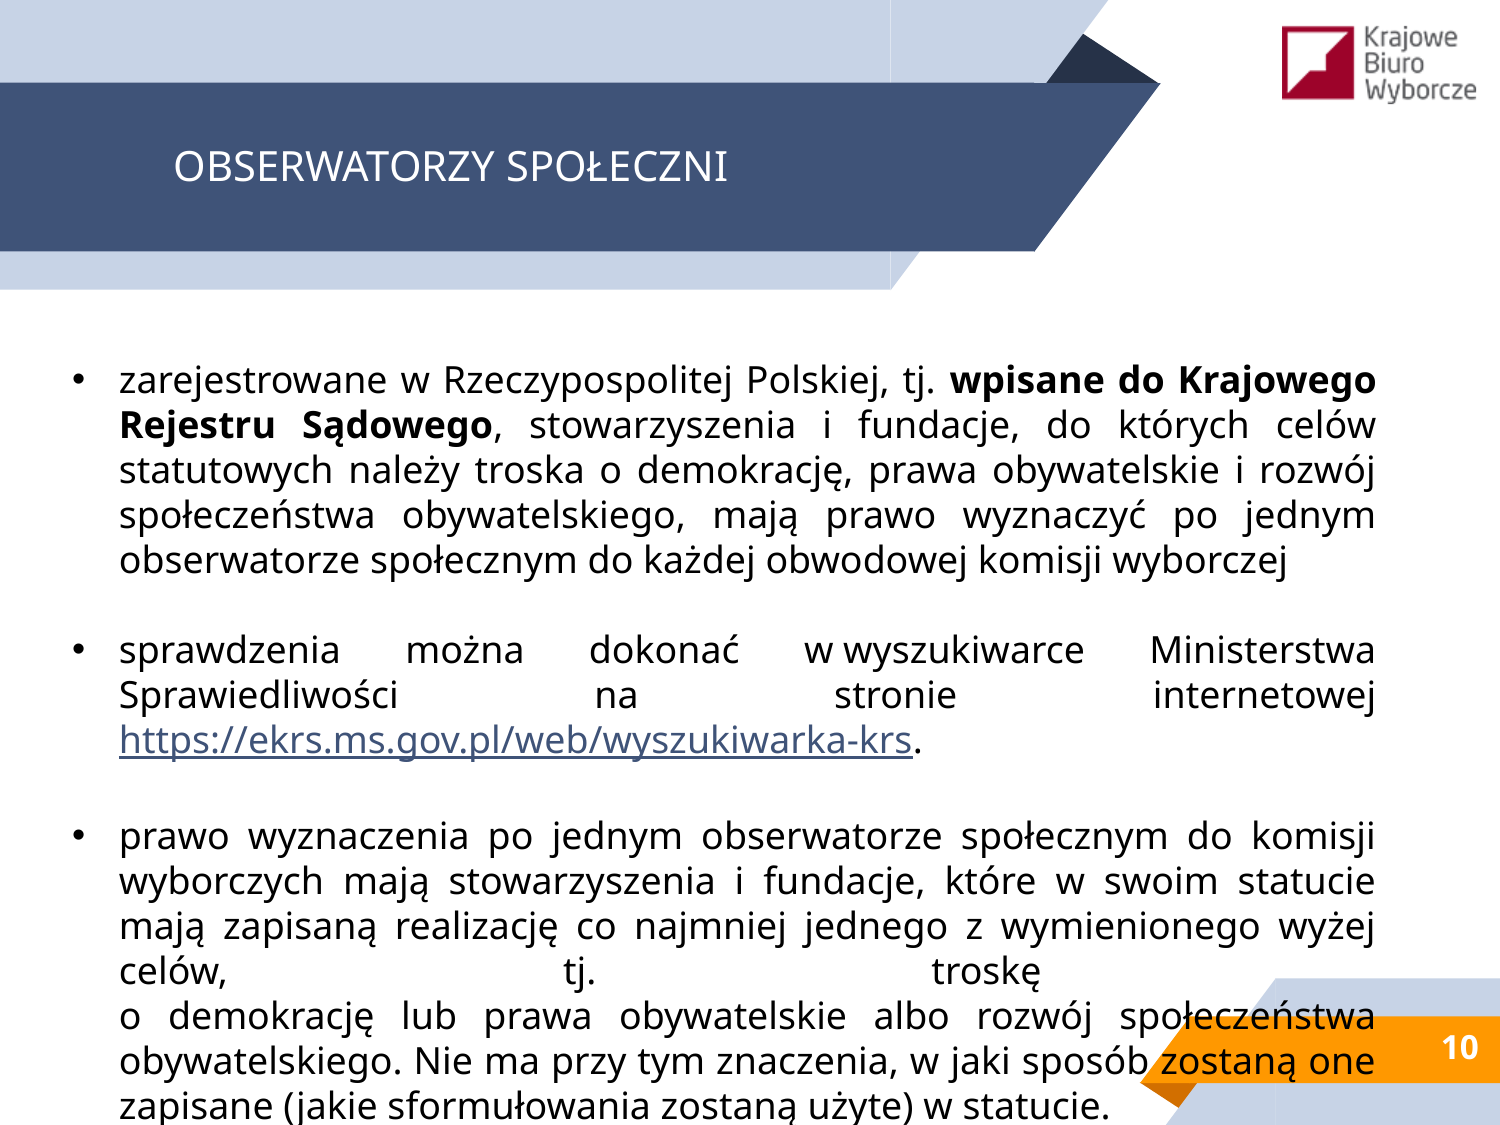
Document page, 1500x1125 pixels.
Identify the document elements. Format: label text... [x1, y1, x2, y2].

slide_number 10 [1249, 1013, 1494, 1084]
text_box OBSERWATORZY SPOŁECZNI [158, 132, 755, 198]
text_box zarejestrowane w Rzeczypospolitej Polskiej, tj. wpisane do Krajowego Rejestru Sądowego, stowarzyszenia i fundacje, do których celów statutowych należy troska o demokrację, prawa obywatelskie i rozwój społeczeństwa obywatelskiego, mają prawo wyznaczyć po jednym obserwatorze społecznym do każdej obwodowej komisji wyborczej sprawdzenia można dokonać w wyszukiwarce Ministerstwa Sprawiedliwości na stronie internetowej https://ekrs.ms.gov.pl/web/wyszukiwarka-krs. prawo wyznaczenia po jednym obserwatorze społecznym do komisji wyborczych mają stowarzyszenia i fundacje, które w swoim statucie mają zapisaną realizację co najmniej jednego z wymienionego wyżej celów, tj. troskę o demokrację lub prawa obywatelskie albo rozwój społeczeństwa obywatelskiego. Nie ma przy tym znaczenia, w jaki sposób zostaną one zapisane (jakie sformułowania zostaną użyte) w statucie. [57, 278, 1392, 1125]
picture [1282, 23, 1478, 107]
